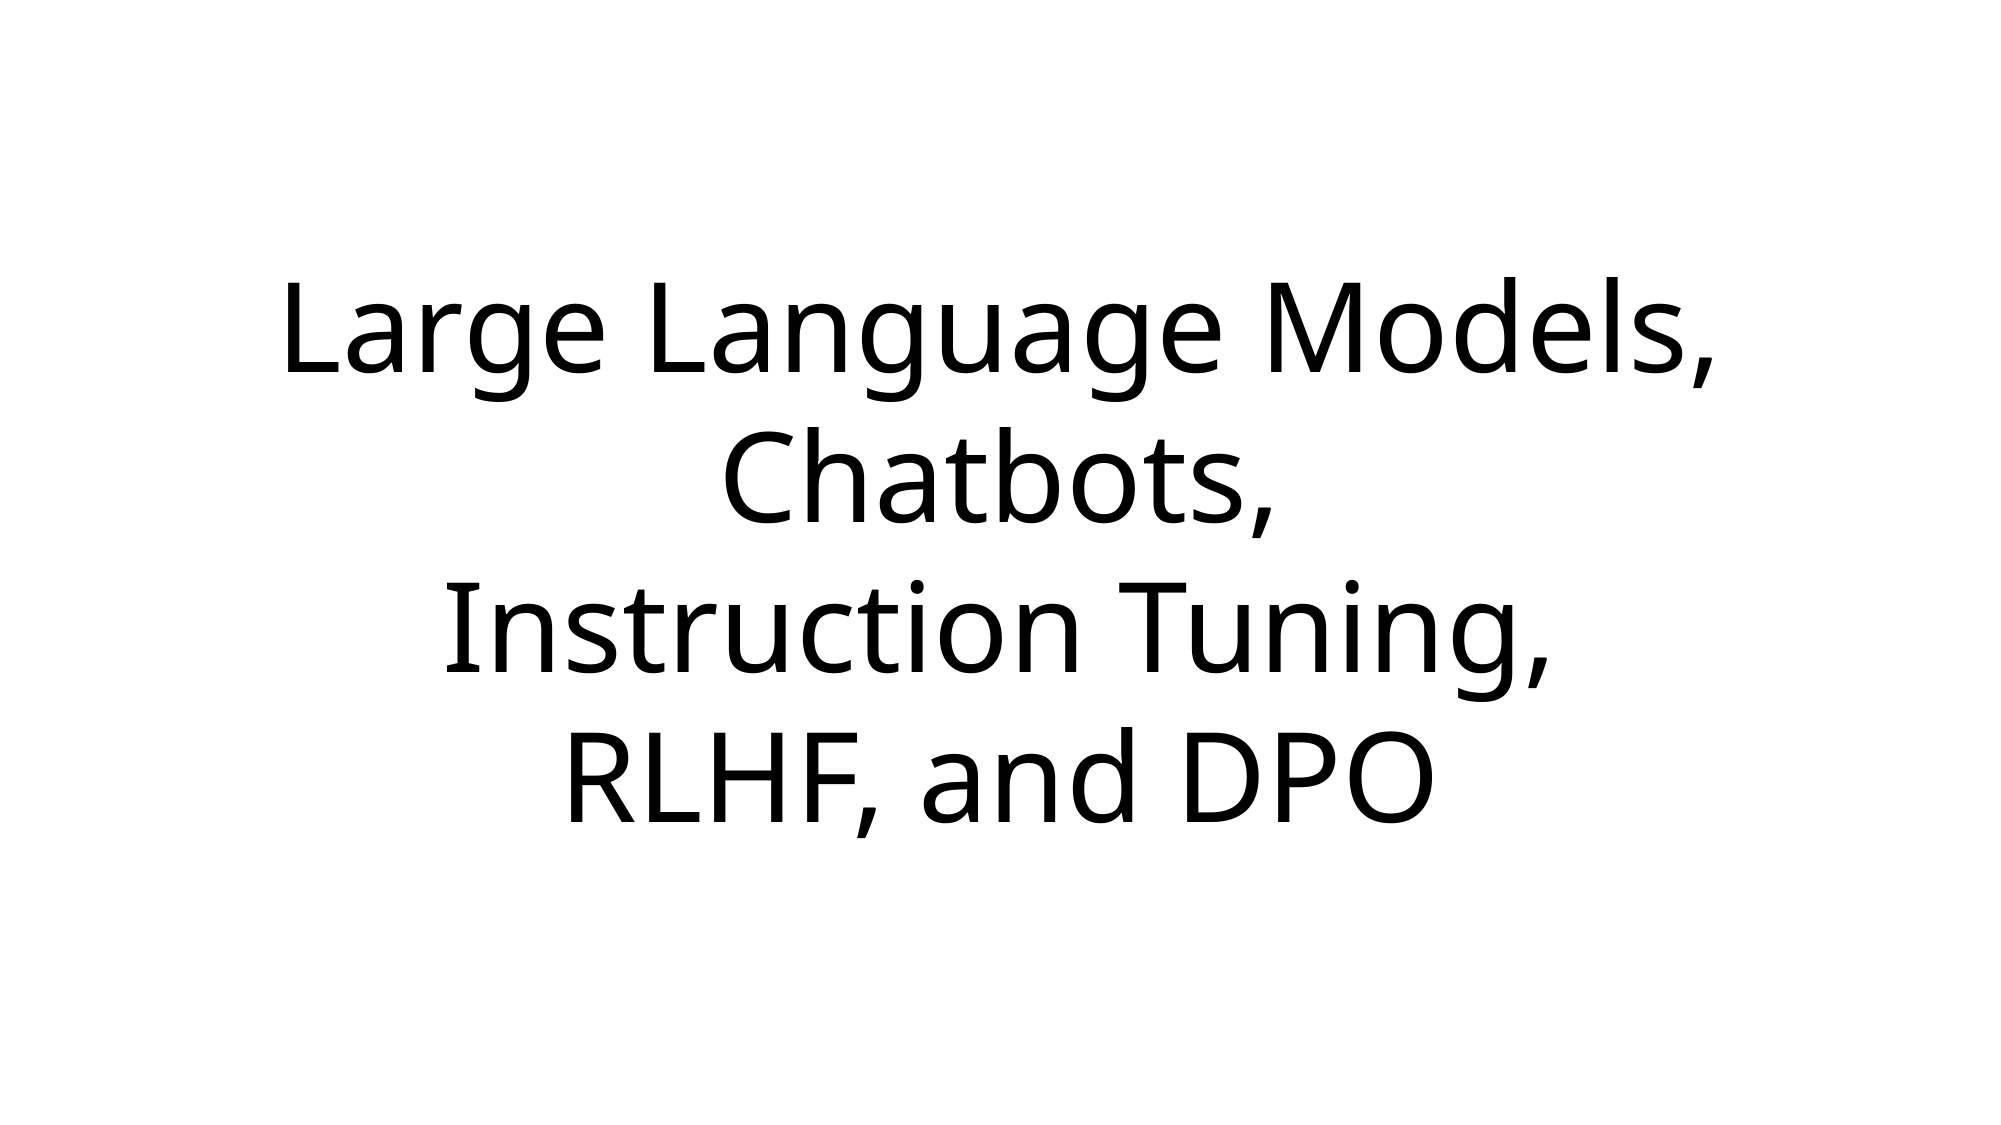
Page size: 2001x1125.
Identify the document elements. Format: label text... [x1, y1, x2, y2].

title Large Language Models, Chatbots, Instruction Tuning, RLHF, and DPO [0, 389, 2000, 707]
